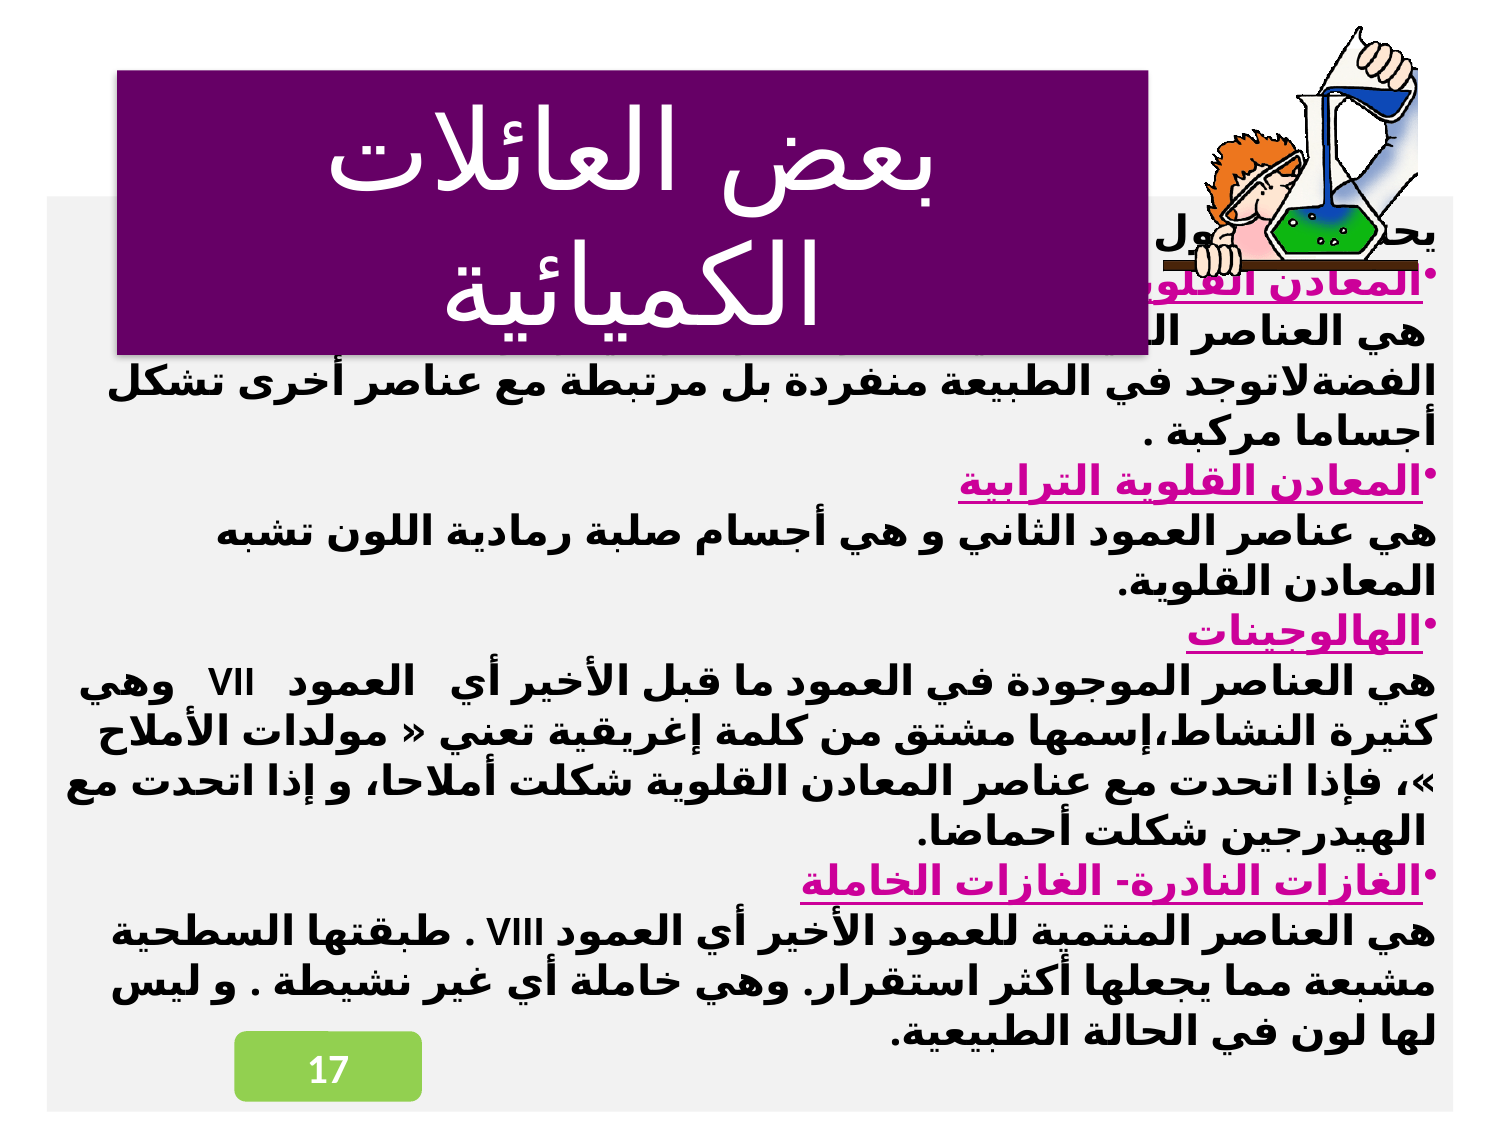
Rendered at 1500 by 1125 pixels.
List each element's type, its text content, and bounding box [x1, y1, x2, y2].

text_box 17 [232, 1029, 424, 1104]
text_box يحتوي الجدول الدوري للعناصر على عائلات أهمها المعادن القلوية هي العناصر التي تنتمي للعمود الأول وهي رخوة ، خفيفة ، تشبه الفضةلاتوجد في الطبيعة منفردة بل مرتبطة مع عناصر أخرى تشكل أجساما مركبة . المعادن القلوية الترابية هي عناصر العمود الثاني و هي أجسام صلبة رمادية اللون تشبه المعادن القلوية. الهالوجينات هي العناصر الموجودة في العمود ما قبل الأخير أي العمود VII وهي كثيرة النشاط،إسمها مشتق من كلمة إغريقية تعني « مولدات الأملاح »، فإذا اتحدت مع عناصر المعادن القلوية شكلت أملاحا، و إذا اتحدت مع الهيدرجين شكلت أحماضا. الغازات النادرة- الغازات الخاملة هي العناصر المنتمية للعمود الأخير أي العمود VIII . طبقتها السطحية مشبعة مما يجعلها أكثر استقرار. وهي خاملة أي غير نشيطة . و ليس لها لون في الحالة الطبيعية. [46, 196, 1454, 1112]
picture [1148, 11, 1419, 288]
text_box بعض العائلات الكميائية [117, 70, 1149, 355]
